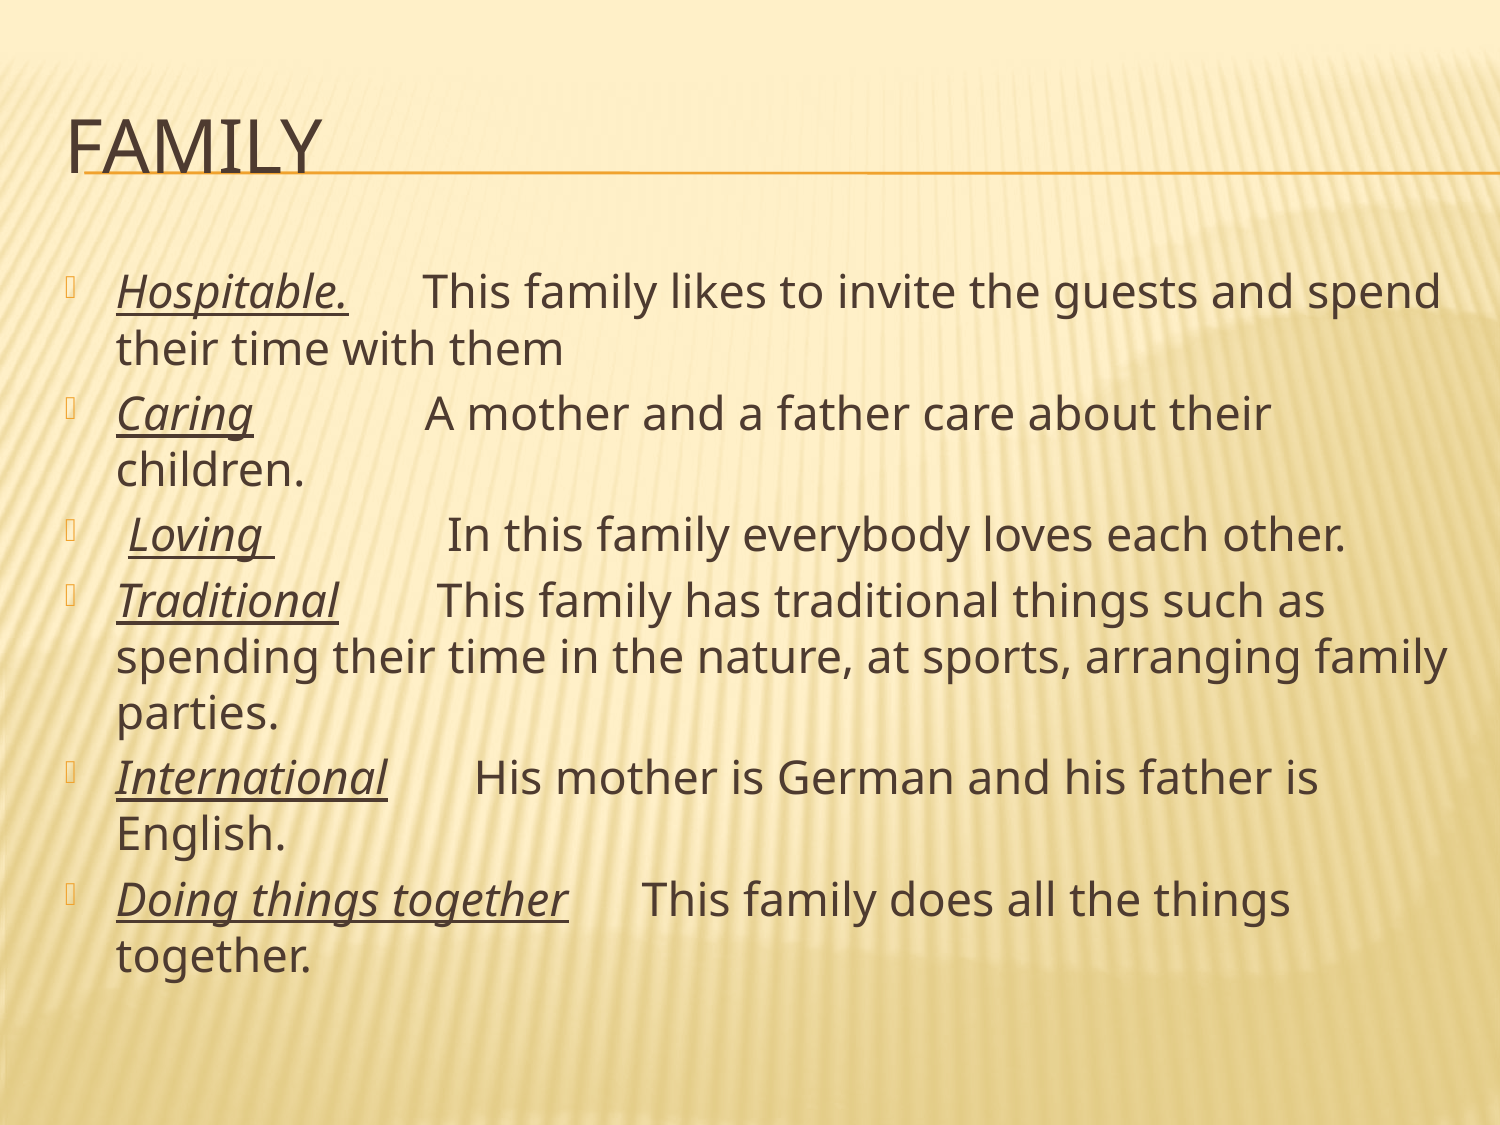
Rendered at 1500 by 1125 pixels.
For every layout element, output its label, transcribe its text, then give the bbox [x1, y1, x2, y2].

title Family [50, 75, 1475, 213]
list Hospitable. This family likes to invite the guests and spend their time with them Caring A mother and a father care about their children. Loving In this family everybody loves each other. Traditional This family has traditional things such as spending their time in the nature, at sports, arranging family parties. International His mother is German and his father is English. Doing things together This family does all the things together. [50, 254, 1475, 998]
